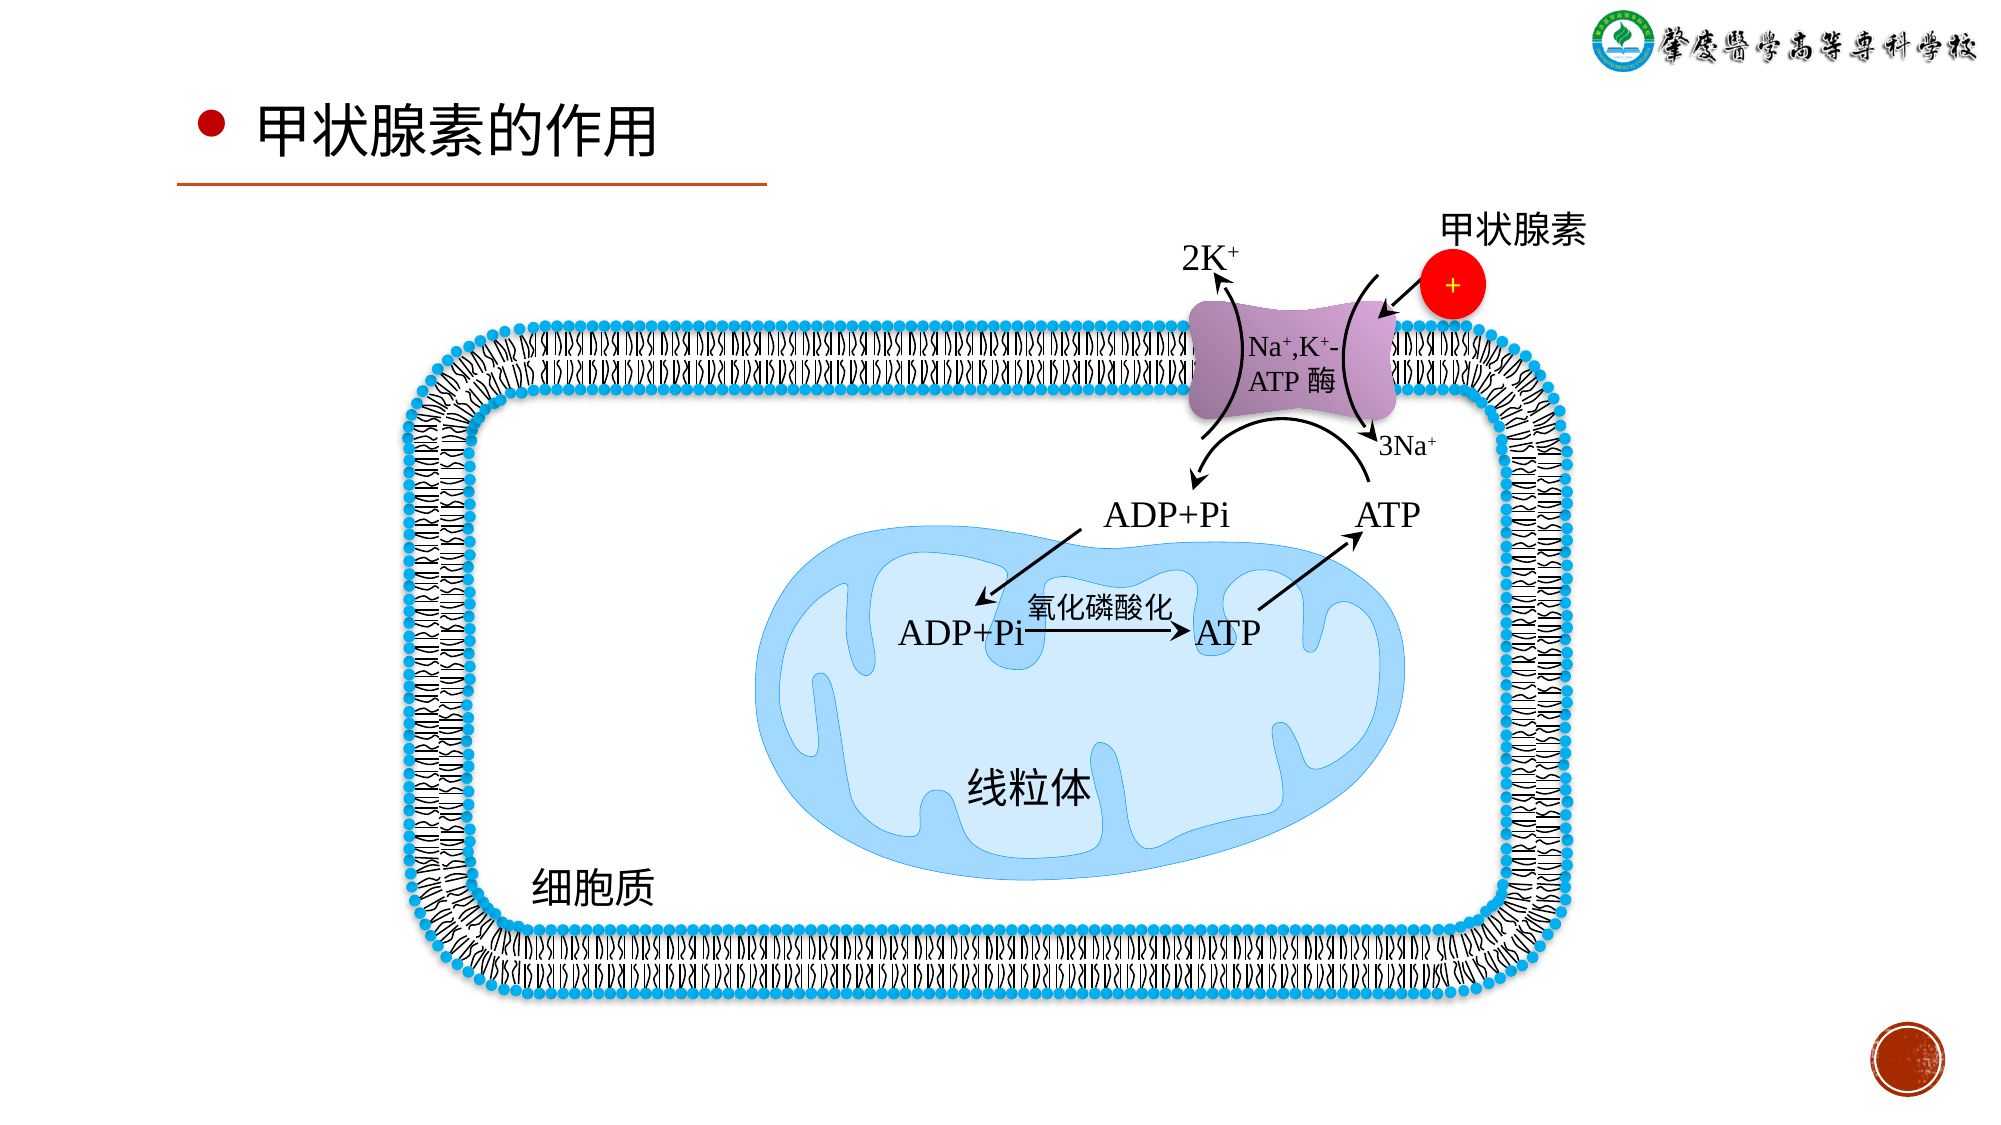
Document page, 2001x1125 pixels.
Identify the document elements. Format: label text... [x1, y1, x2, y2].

text_box [987, 320, 999, 332]
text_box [403, 568, 439, 592]
text_box [716, 383, 727, 396]
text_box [1124, 198, 1604, 661]
text_box [887, 360, 892, 384]
text_box [592, 360, 597, 383]
text_box [734, 331, 739, 356]
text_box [1500, 729, 1537, 765]
text_box [1017, 331, 1022, 356]
text_box [870, 383, 883, 396]
text_box [824, 332, 829, 356]
text_box [562, 320, 574, 332]
text_box [911, 360, 916, 377]
text_box [895, 332, 900, 356]
text_box [557, 331, 562, 356]
text_box [1035, 320, 1048, 333]
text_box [882, 600, 903, 661]
text_box [858, 383, 869, 396]
text_box [539, 383, 550, 396]
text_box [977, 531, 1079, 604]
text_box [698, 331, 703, 356]
text_box [587, 320, 598, 332]
text_box [1119, 320, 1129, 333]
text_box [931, 332, 936, 356]
text_box [734, 360, 739, 383]
text_box [728, 383, 741, 396]
text_box [527, 963, 532, 987]
text_box [775, 320, 787, 332]
text_box [599, 383, 609, 396]
text_box [574, 320, 587, 333]
text_box [911, 331, 916, 356]
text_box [1535, 809, 1572, 821]
text_box [540, 320, 551, 333]
text_box [718, 332, 723, 356]
text_box [610, 320, 622, 333]
text_box [1002, 332, 1007, 356]
text_box [922, 340, 927, 356]
text_box [847, 383, 857, 396]
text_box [1257, 924, 1432, 960]
text_box [929, 320, 941, 333]
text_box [533, 963, 903, 1000]
text_box [931, 360, 936, 377]
text_box [1023, 320, 1034, 332]
text_box [680, 320, 693, 333]
text_box [592, 331, 597, 356]
text_box [982, 331, 987, 356]
text_box [860, 360, 865, 384]
text_box [764, 320, 775, 332]
text_box [754, 360, 759, 384]
text_box [1124, 360, 1129, 378]
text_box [403, 555, 439, 567]
text_box [698, 360, 703, 383]
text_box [513, 364, 523, 397]
text_box [840, 360, 845, 383]
text_box [1070, 320, 1083, 333]
title 甲状腺素的作用 [179, 86, 691, 181]
text_box [769, 331, 774, 356]
text_box [946, 360, 951, 378]
text_box [1124, 331, 1128, 348]
text_box [1136, 366, 1140, 378]
text_box [1094, 320, 1105, 332]
text_box [574, 383, 585, 396]
text_box [966, 332, 971, 356]
text_box [639, 340, 644, 356]
text_box [657, 383, 670, 396]
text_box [438, 699, 512, 955]
text_box [706, 384, 716, 396]
text_box [612, 332, 617, 356]
text_box [1037, 360, 1042, 377]
text_box [816, 360, 821, 384]
text_box [834, 383, 847, 396]
text_box [751, 320, 764, 333]
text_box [1535, 772, 1574, 808]
text_box [1427, 320, 1437, 331]
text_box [1500, 522, 1573, 683]
text_box [1088, 360, 1093, 378]
text_box [1073, 360, 1077, 378]
text_box [816, 340, 821, 356]
text_box [647, 332, 652, 356]
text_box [440, 366, 511, 548]
text_box [663, 360, 668, 383]
text_box [710, 360, 715, 384]
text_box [1535, 685, 1573, 734]
text_box [1141, 320, 1153, 331]
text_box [1512, 460, 1536, 465]
text_box [895, 360, 900, 384]
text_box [1500, 791, 1537, 841]
text_box [683, 332, 688, 356]
text_box [716, 320, 729, 333]
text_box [1535, 840, 1560, 845]
text_box [647, 360, 652, 384]
text_box [612, 360, 617, 384]
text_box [1460, 842, 1537, 957]
text_box [952, 320, 964, 332]
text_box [403, 630, 439, 817]
text_box [1053, 331, 1057, 356]
text_box [787, 320, 800, 333]
text_box [1029, 340, 1034, 356]
text_box [870, 320, 881, 332]
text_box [1436, 926, 1446, 961]
text_box [805, 331, 809, 356]
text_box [1257, 963, 1432, 1000]
text_box [799, 383, 812, 396]
text_box [993, 340, 998, 356]
text_box [568, 340, 573, 356]
text_box [977, 320, 987, 332]
text_box [576, 332, 581, 356]
text_box [852, 340, 857, 356]
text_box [1460, 320, 1547, 396]
text_box [675, 340, 679, 356]
text_box [692, 383, 705, 396]
text_box [893, 320, 906, 333]
text_box [557, 360, 561, 383]
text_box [1535, 801, 1560, 806]
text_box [1432, 822, 1574, 997]
text_box [805, 360, 810, 383]
text_box [1108, 332, 1113, 356]
text_box [639, 360, 644, 384]
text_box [516, 854, 672, 920]
text_box [622, 383, 634, 396]
text_box [1064, 340, 1069, 356]
text_box [610, 383, 621, 396]
text_box [835, 320, 845, 328]
text_box [680, 383, 692, 396]
text_box [663, 331, 668, 356]
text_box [1500, 766, 1537, 790]
text_box [670, 383, 680, 391]
text_box [787, 383, 798, 396]
text_box [822, 320, 835, 333]
text_box [740, 383, 751, 396]
text_box [669, 320, 680, 332]
text_box [1129, 320, 1141, 332]
text_box [959, 360, 963, 377]
text_box [994, 360, 998, 378]
text_box [658, 320, 668, 332]
text_box [881, 320, 893, 332]
text_box [875, 331, 880, 356]
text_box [403, 329, 515, 554]
text_box [875, 360, 880, 383]
text_box [763, 383, 776, 396]
text_box [860, 332, 865, 356]
text_box [1100, 360, 1105, 378]
text_box [635, 384, 645, 396]
text_box [704, 320, 716, 332]
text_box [1496, 434, 1537, 502]
text_box [966, 360, 971, 378]
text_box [1510, 445, 1534, 452]
text_box [710, 340, 715, 356]
text_box [598, 320, 609, 332]
text_box [941, 320, 952, 332]
text_box [923, 360, 928, 378]
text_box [403, 593, 439, 629]
text_box [683, 360, 688, 384]
text_box [1455, 340, 1459, 353]
text_box [858, 320, 871, 333]
text_box [1002, 360, 1007, 378]
text_box [982, 360, 987, 378]
text_box [633, 320, 645, 332]
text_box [512, 923, 903, 960]
text_box [852, 360, 857, 384]
text_box [1100, 340, 1105, 356]
text_box [781, 340, 786, 356]
text_box [745, 340, 750, 356]
text_box [541, 332, 546, 356]
text_box [1017, 360, 1022, 378]
text_box [740, 320, 751, 332]
text_box [800, 320, 810, 333]
text_box [568, 360, 573, 384]
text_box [1500, 692, 1537, 728]
text_box [776, 383, 786, 391]
text_box [1065, 360, 1069, 377]
text_box [883, 383, 893, 396]
text_box [1037, 332, 1042, 356]
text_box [1449, 925, 1459, 958]
text_box [906, 320, 916, 331]
text_box [917, 320, 928, 332]
text_box [840, 332, 845, 356]
text_box [1108, 360, 1113, 378]
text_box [1500, 654, 1537, 678]
text_box [769, 360, 774, 383]
text_box [729, 320, 739, 331]
text_box [1106, 320, 1119, 333]
text_box [604, 340, 609, 356]
text_box [622, 320, 633, 332]
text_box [906, 381, 1254, 1026]
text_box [1535, 735, 1572, 771]
text_box [576, 360, 581, 384]
text_box [964, 320, 977, 333]
text_box [1870, 1021, 1946, 1097]
text_box [789, 332, 794, 356]
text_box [440, 549, 476, 697]
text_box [1500, 617, 1537, 653]
text_box [1048, 320, 1058, 333]
text_box [645, 320, 658, 333]
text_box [518, 324, 537, 359]
text_box [551, 383, 563, 396]
text_box [946, 331, 951, 356]
picture [1580, 9, 1989, 80]
text_box [541, 360, 546, 384]
text_box [1088, 331, 1093, 356]
text_box [586, 383, 599, 396]
text_box [754, 332, 759, 356]
text_box [893, 383, 903, 396]
text_box [999, 320, 1012, 333]
text_box [1012, 320, 1022, 329]
text_box [1053, 360, 1058, 377]
text_box [693, 320, 704, 332]
text_box [627, 360, 632, 383]
text_box [887, 340, 892, 356]
text_box [812, 383, 822, 396]
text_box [403, 818, 500, 989]
text_box [718, 360, 723, 384]
text_box [751, 383, 763, 396]
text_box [511, 960, 521, 995]
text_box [1533, 419, 1573, 471]
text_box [1523, 381, 1566, 426]
text_box [524, 987, 533, 1000]
text_box [675, 360, 680, 384]
text_box [552, 320, 562, 333]
text_box [604, 360, 609, 384]
text_box [1029, 360, 1034, 378]
text_box [564, 383, 574, 396]
text_box [1073, 332, 1077, 356]
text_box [523, 361, 535, 395]
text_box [1500, 473, 1573, 539]
text_box [645, 383, 656, 396]
text_box [846, 320, 857, 332]
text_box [1500, 679, 1536, 691]
text_box [822, 383, 834, 396]
text_box [789, 360, 794, 384]
text_box [1083, 320, 1094, 332]
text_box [501, 960, 510, 993]
text_box [958, 340, 963, 356]
text_box [746, 360, 751, 384]
text_box [781, 360, 786, 384]
text_box [824, 360, 829, 384]
text_box [627, 331, 632, 356]
text_box [1058, 320, 1070, 332]
text_box [810, 320, 822, 332]
